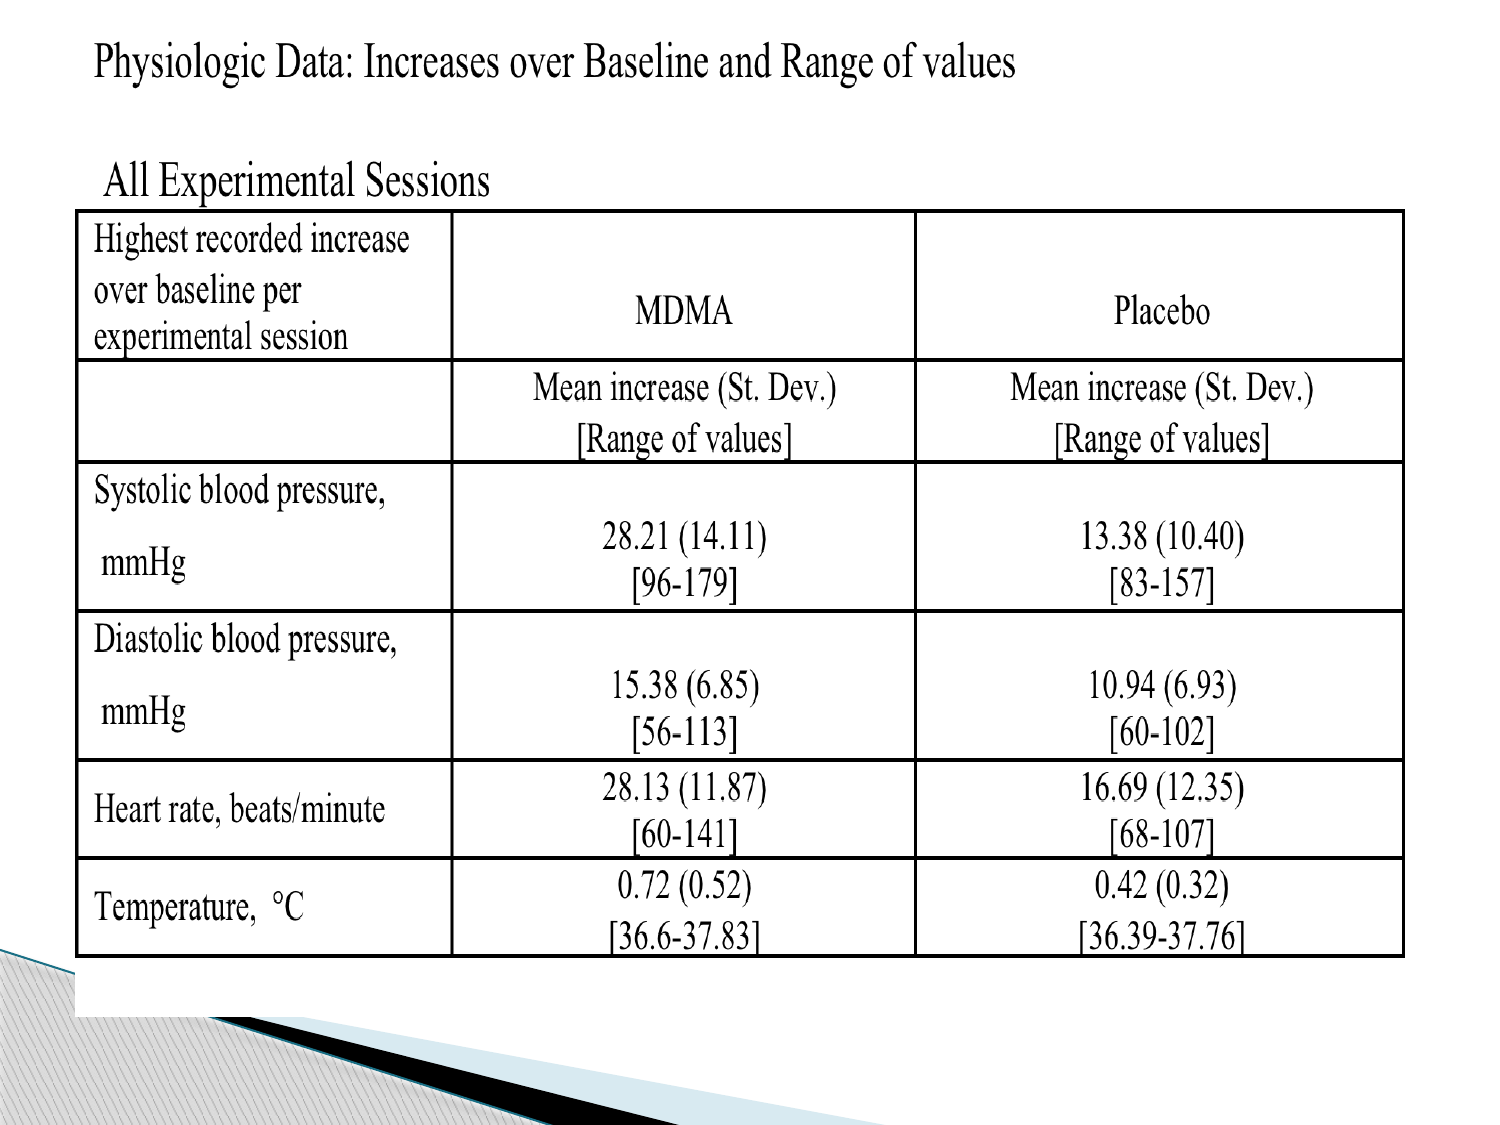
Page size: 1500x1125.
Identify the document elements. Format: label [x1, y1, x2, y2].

text_box [74, 35, 1426, 1017]
